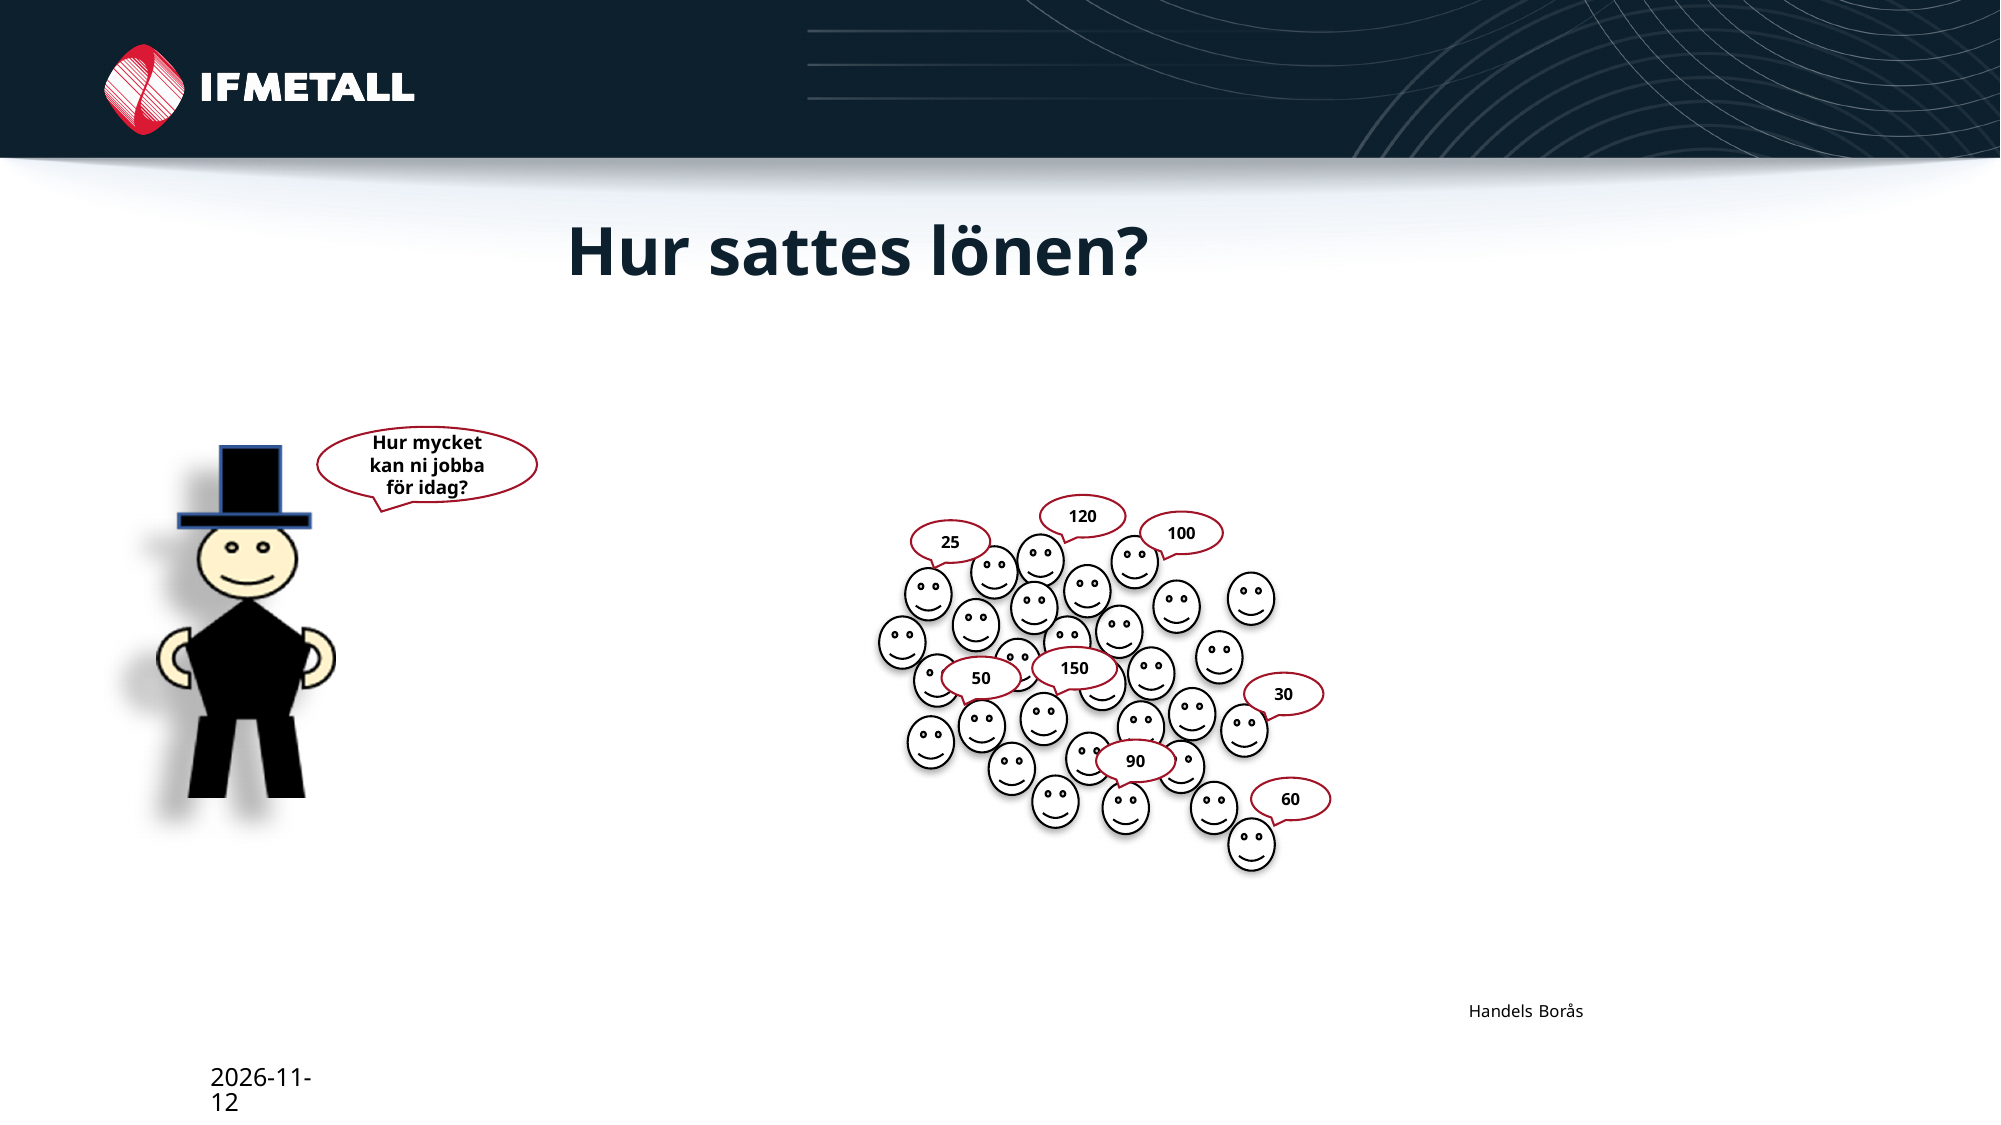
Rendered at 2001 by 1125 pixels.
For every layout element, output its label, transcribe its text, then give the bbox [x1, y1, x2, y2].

text_box [1095, 604, 1144, 659]
text_box [1127, 646, 1176, 701]
text_box [1078, 662, 1127, 712]
text_box [906, 715, 956, 770]
text_box 150 [1031, 645, 1119, 697]
text_box 120 [1038, 493, 1127, 545]
text_box 60 [1250, 776, 1332, 828]
text_box [994, 637, 1039, 693]
text_box [1159, 739, 1206, 795]
text_box [1043, 615, 1092, 651]
text_box [1220, 703, 1269, 758]
text_box [1167, 686, 1217, 742]
text_box [957, 700, 1007, 754]
text_box [1227, 817, 1276, 872]
text_box [878, 615, 927, 670]
text_box 100 [1139, 510, 1224, 561]
text_box [904, 567, 953, 622]
text_box [951, 598, 1001, 653]
text_box [913, 653, 957, 708]
text_box [1110, 534, 1159, 590]
text_box [1116, 700, 1166, 743]
text_box 50 [940, 655, 1022, 706]
text_box [987, 741, 1037, 797]
text_box [970, 545, 1019, 600]
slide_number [195, 1042, 336, 1103]
text_box [1010, 580, 1059, 636]
text_box [1226, 571, 1276, 626]
text_box Handels Borås [1453, 989, 1653, 1030]
text_box 25 [909, 519, 992, 570]
text_box [1019, 691, 1069, 747]
title Hur sattes lönen? [551, 194, 1482, 297]
text_box [1065, 731, 1110, 786]
text_box 30 [1243, 671, 1325, 723]
text_box [1063, 564, 1112, 619]
text_box [1152, 579, 1201, 634]
text_box [1195, 630, 1244, 685]
text_box 90 [1095, 738, 1177, 789]
text_box Hur mycket kan ni jobba för idag? [331, 425, 539, 513]
text_box [1016, 533, 1065, 586]
text_box [1031, 774, 1080, 829]
picture [0, 0, 2000, 1125]
text_box [1189, 780, 1239, 836]
text_box [1101, 783, 1151, 836]
